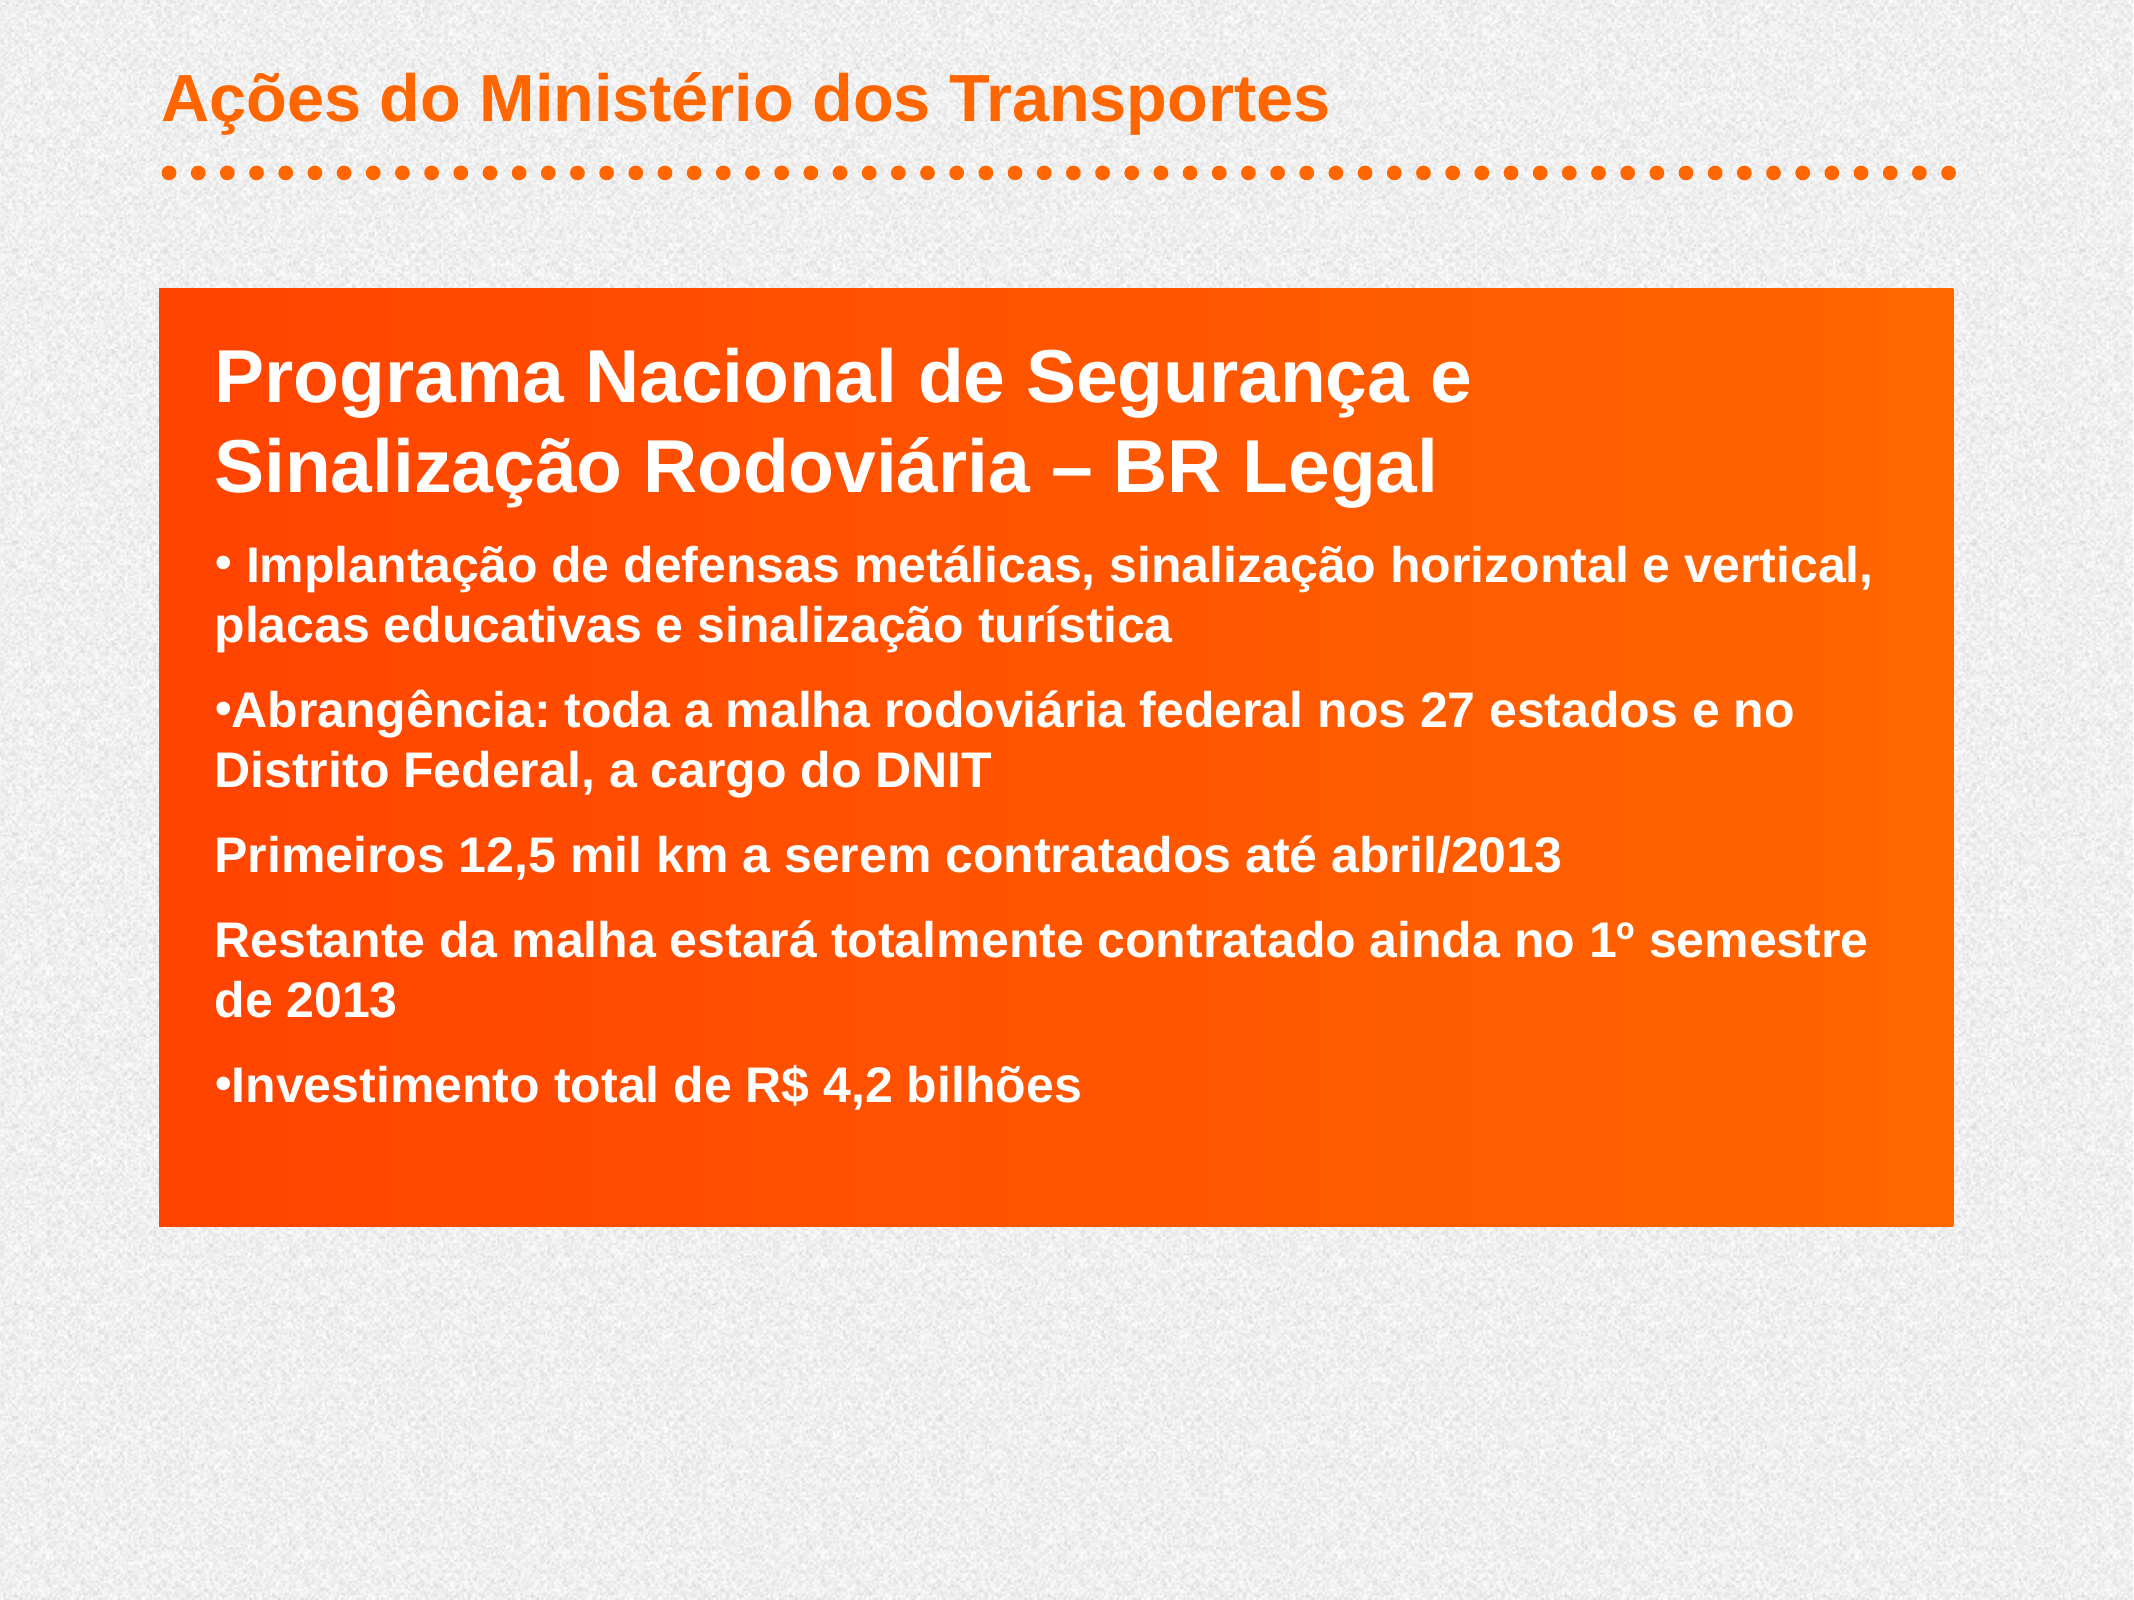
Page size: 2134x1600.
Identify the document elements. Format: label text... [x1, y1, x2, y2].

text_box Ações do Ministério dos Transportes [35, 26, 1457, 164]
text_box [157, 286, 1955, 1229]
picture [0, 0, 2134, 1600]
text_box Programa Nacional de Segurança e Sinalização Rodoviária – BR Legal Implantação de defensas metálicas, sinalização horizontal e vertical, placas educativas e sinalização turística Abrangência: toda a malha rodoviária federal nos 27 estados e no Distrito Federal, a cargo do DNIT Primeiros 12,5 mil km a serem contratados até abril/2013 Restante da malha estará totalmente contratado ainda no 1º semestre de 2013 Investimento total de R$ 4,2 bilhões [193, 317, 1923, 1177]
